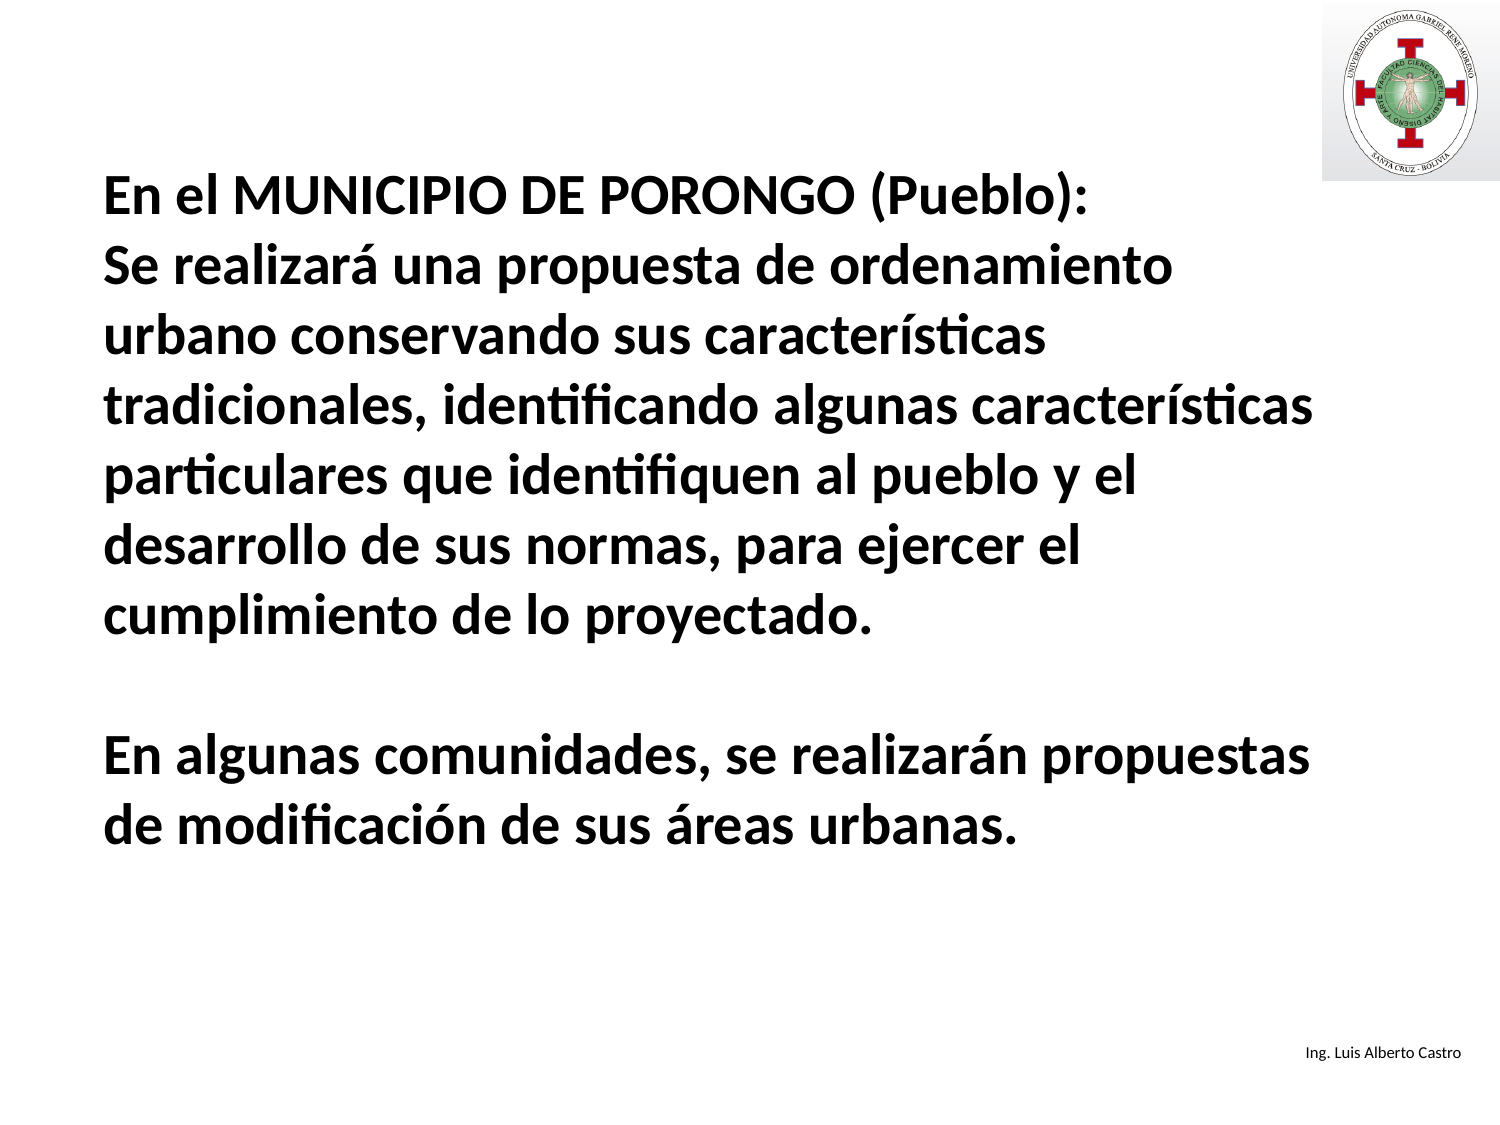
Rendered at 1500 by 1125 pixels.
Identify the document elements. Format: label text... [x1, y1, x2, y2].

text_box Ing. Luis Alberto Castro [1057, 1034, 1477, 1070]
picture [1322, 3, 1500, 181]
text_box En el MUNICIPIO DE PORONGO (Pueblo): Se realizará una propuesta de ordenamiento urbano conservando sus características tradicionales, identificando algunas características particulares que identifiquen al pueblo y el desarrollo de sus normas, para ejercer el cumplimiento de lo proyectado. En algunas comunidades, se realizarán propuestas de modificación de sus áreas urbanas. [88, 148, 1329, 864]
